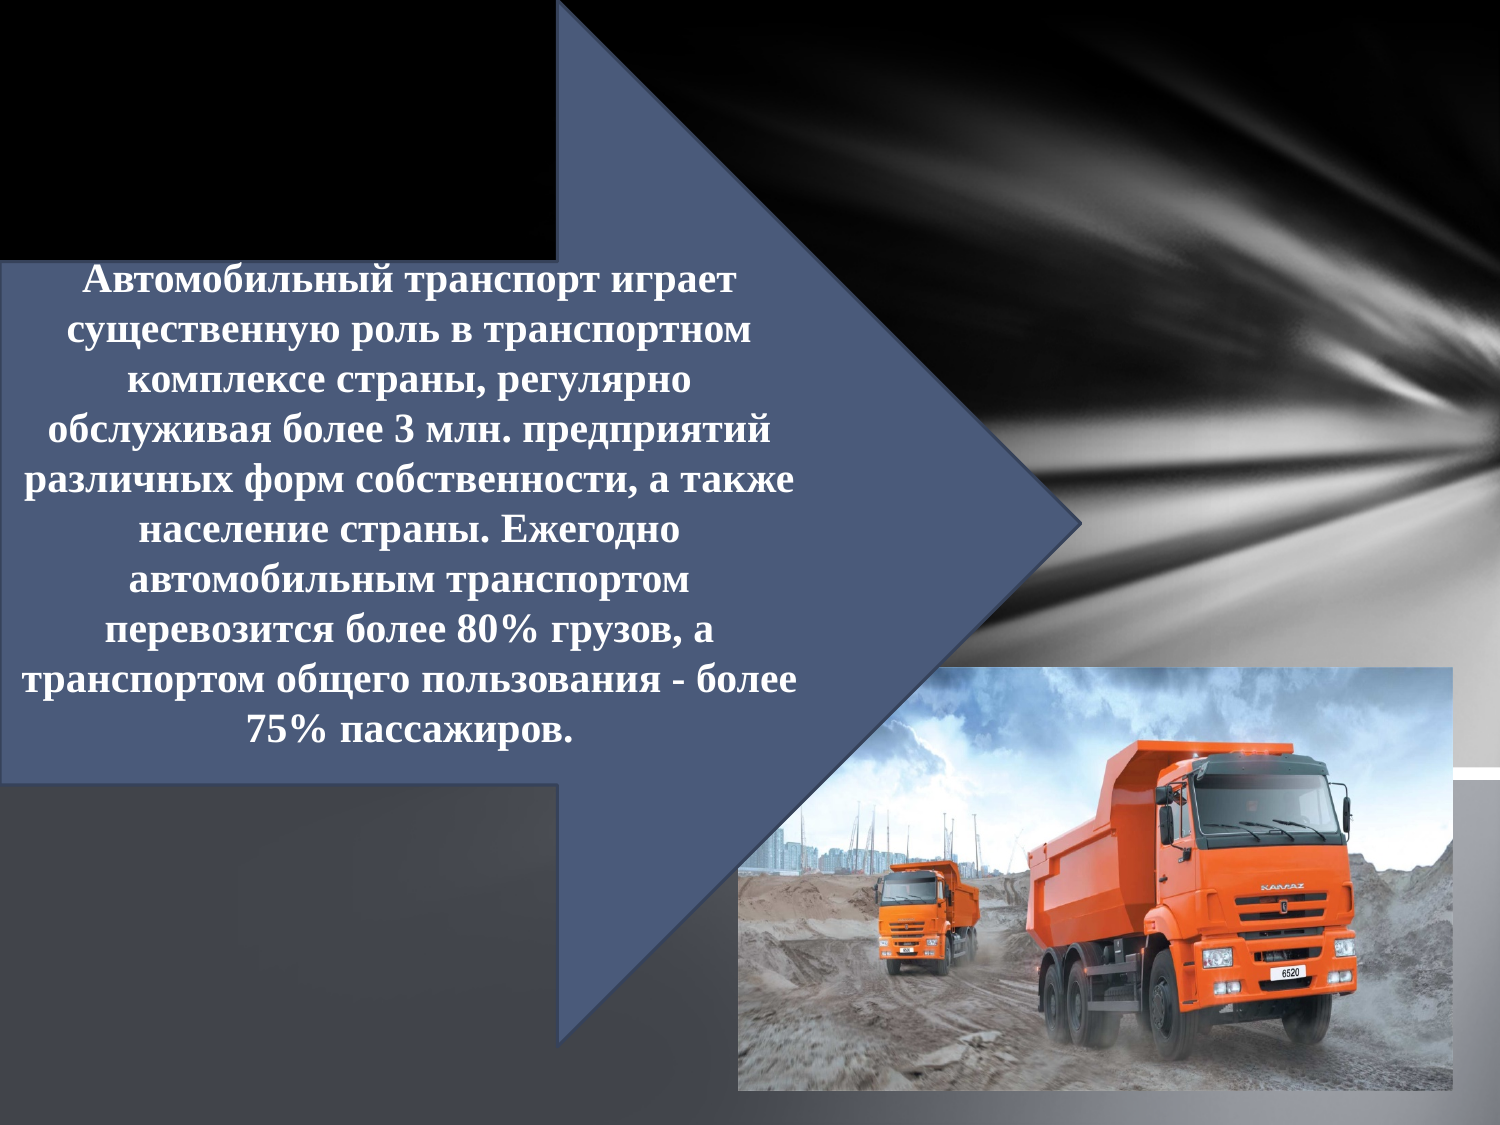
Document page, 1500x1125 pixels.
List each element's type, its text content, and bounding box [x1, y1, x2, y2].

picture [737, 667, 1453, 1091]
text_box Автомобильный транспорт играет существенную роль в транспортном комплексе страны, регулярно обслуживая более 3 млн. предприятий различных форм собственности, а также население страны. Ежегодно автомобильным транспортом перевозится более 80% грузов, а транспортом общего пользования - более 75% пассажиров. [0, 0, 1082, 1049]
